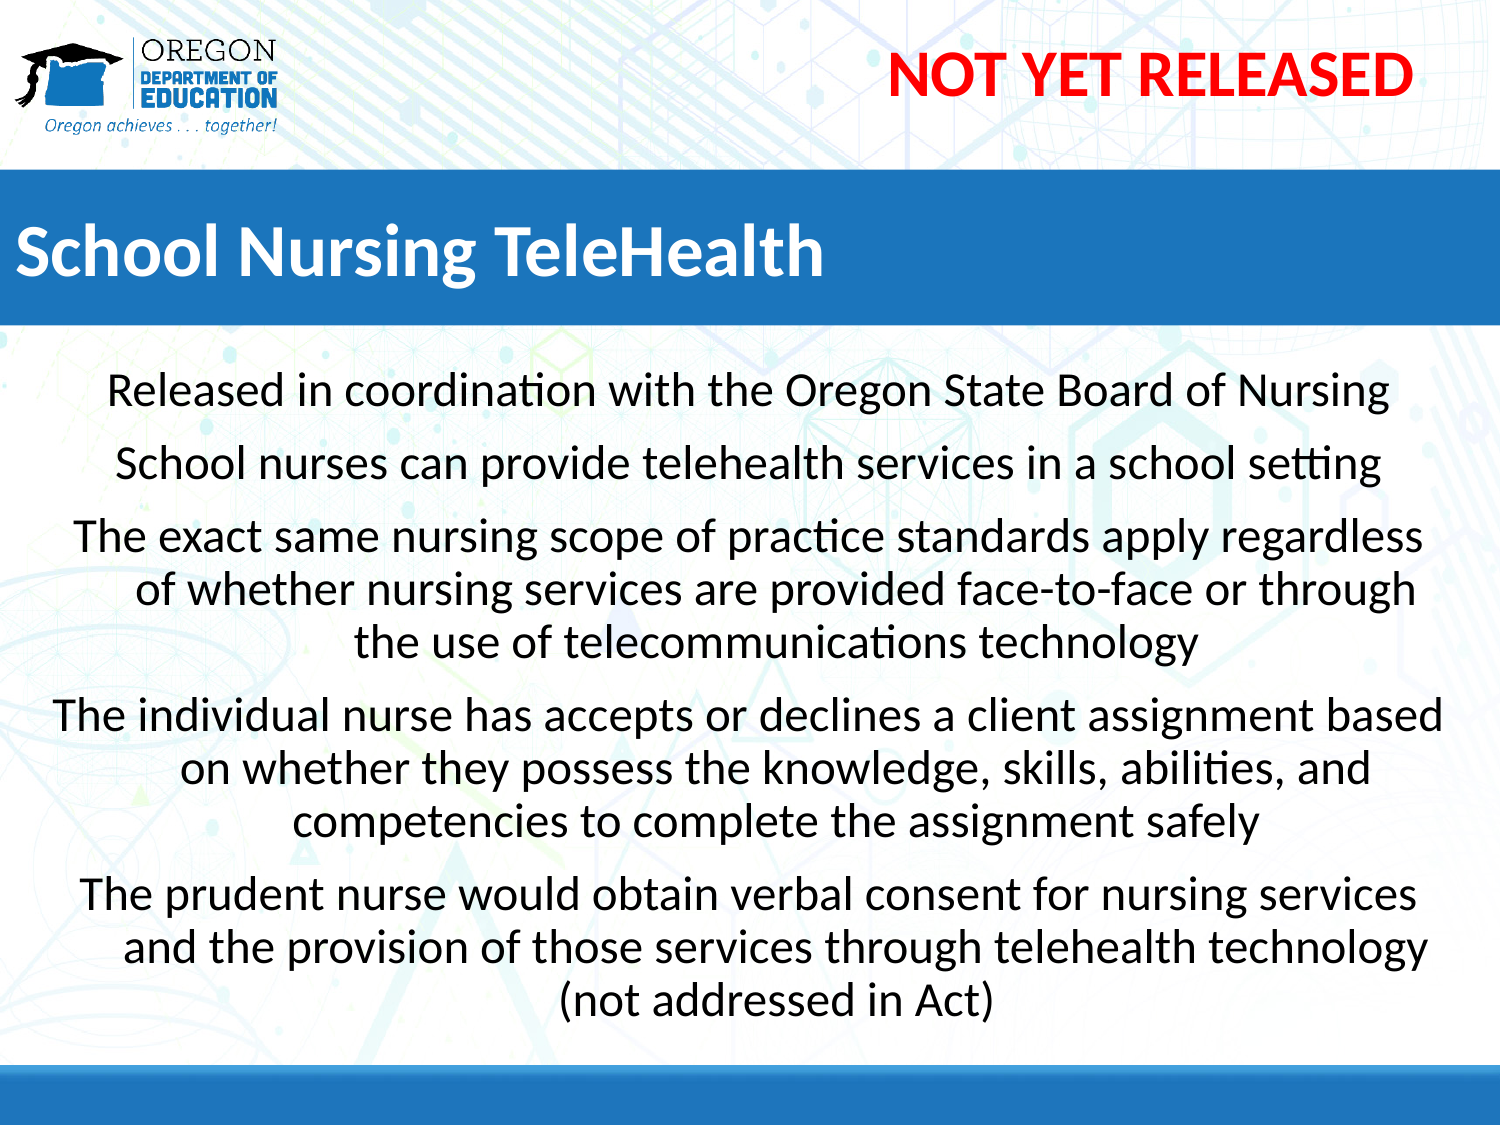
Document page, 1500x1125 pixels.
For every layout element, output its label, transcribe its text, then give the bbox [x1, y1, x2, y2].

picture [0, 335, 1500, 1125]
text_box NOT YET RELEASED [865, 21, 1436, 117]
title School Nursing TeleHealth [0, 168, 1500, 335]
picture [0, 0, 1500, 168]
subtitle Released in coordination with the Oregon State Board of Nursing School nurses can provide telehealth services in a school setting The exact same nursing scope of practice standards apply regardless of whether nursing services are provided face-to-face or through the use of telecommunications technology The individual nurse has accepts or declines a client assignment based on whether they possess the knowledge, skills, abilities, and competencies to complete the assignment safely The prudent nurse would obtain verbal consent for nursing services and the provision of those services through telehealth technology (not addressed in Act) [32, 356, 1466, 1041]
